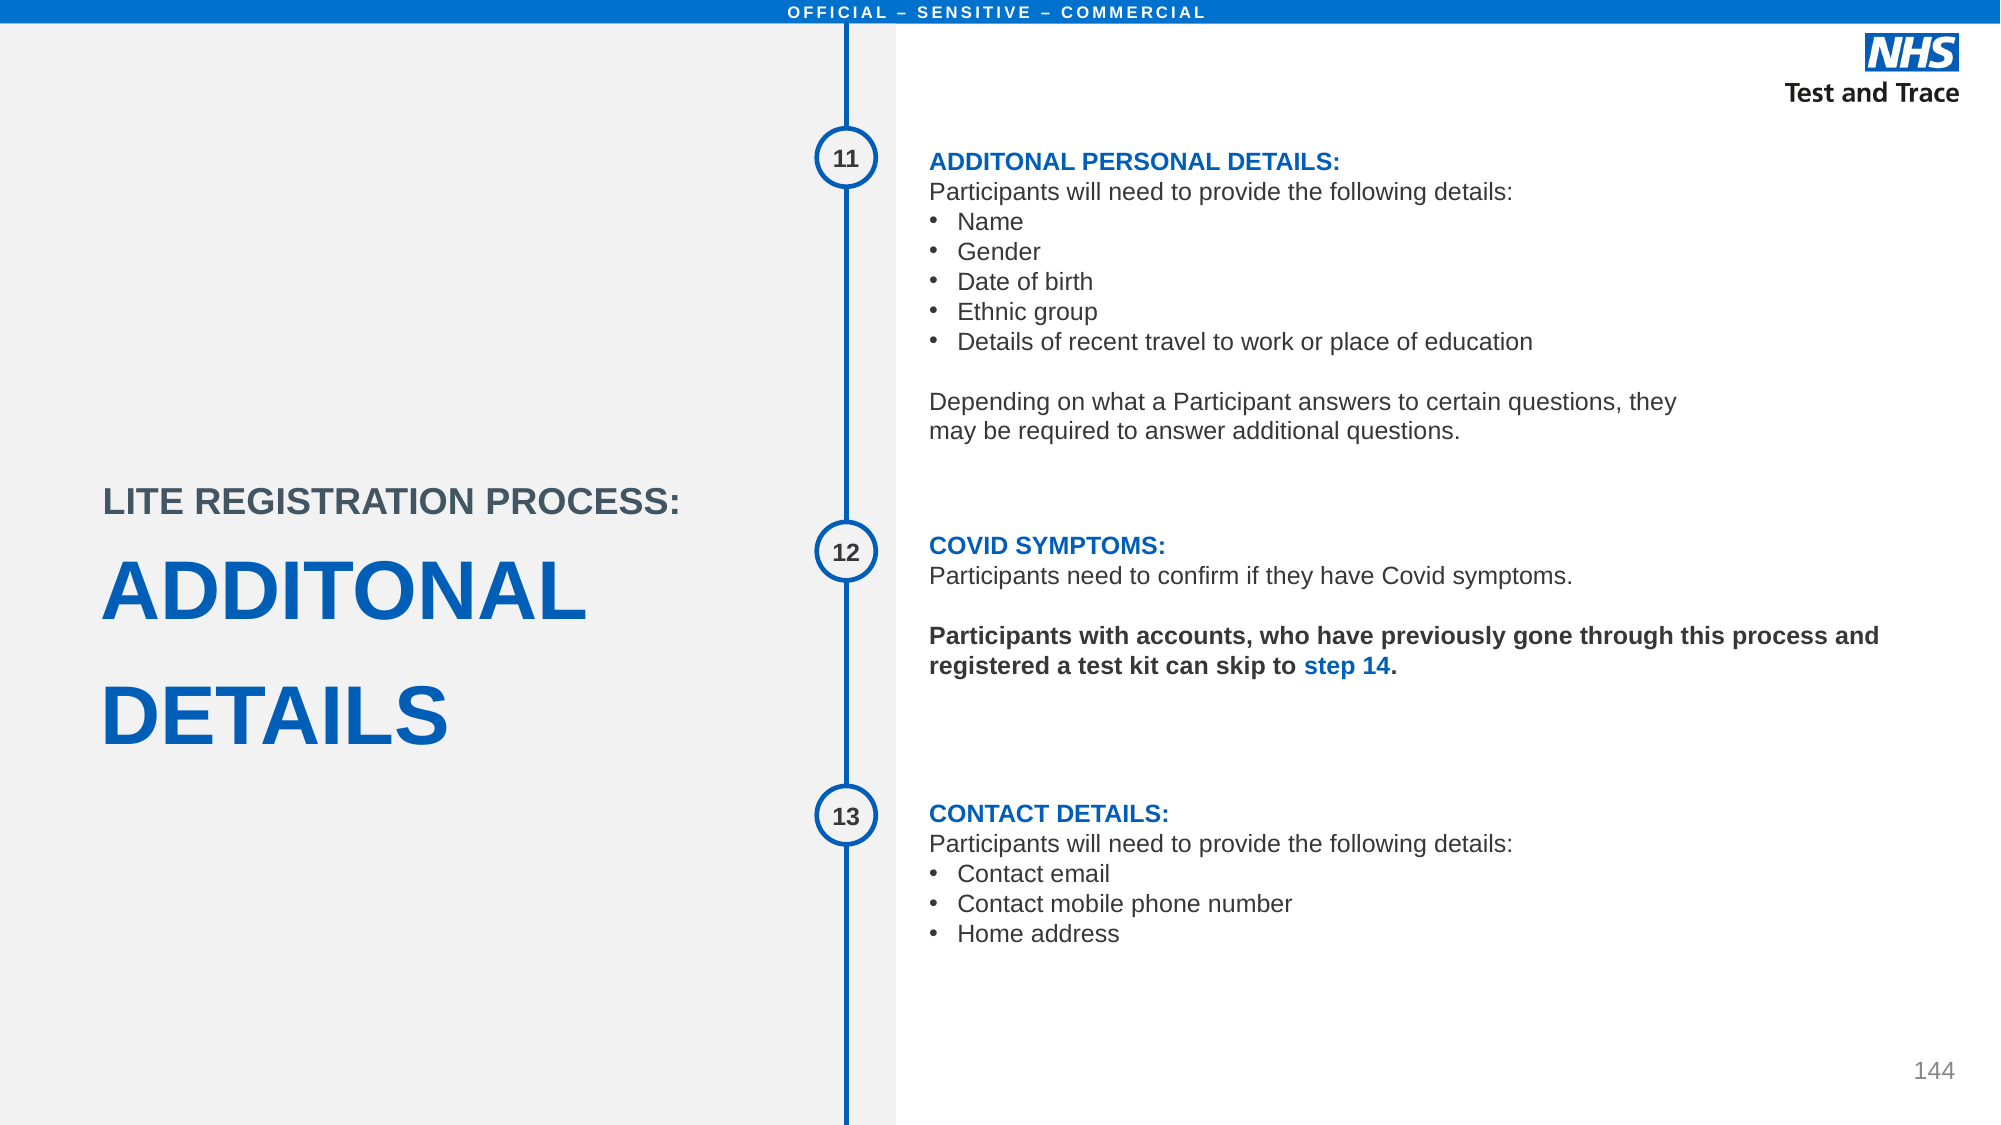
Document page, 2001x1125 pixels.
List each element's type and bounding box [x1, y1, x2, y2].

text_box [928, 137, 1743, 451]
text_box [815, 23, 877, 1125]
text_box [928, 521, 1898, 719]
text_box [77, 447, 708, 530]
picture [1785, 33, 1959, 102]
title [0, 0, 897, 1125]
text_box [928, 790, 1567, 988]
